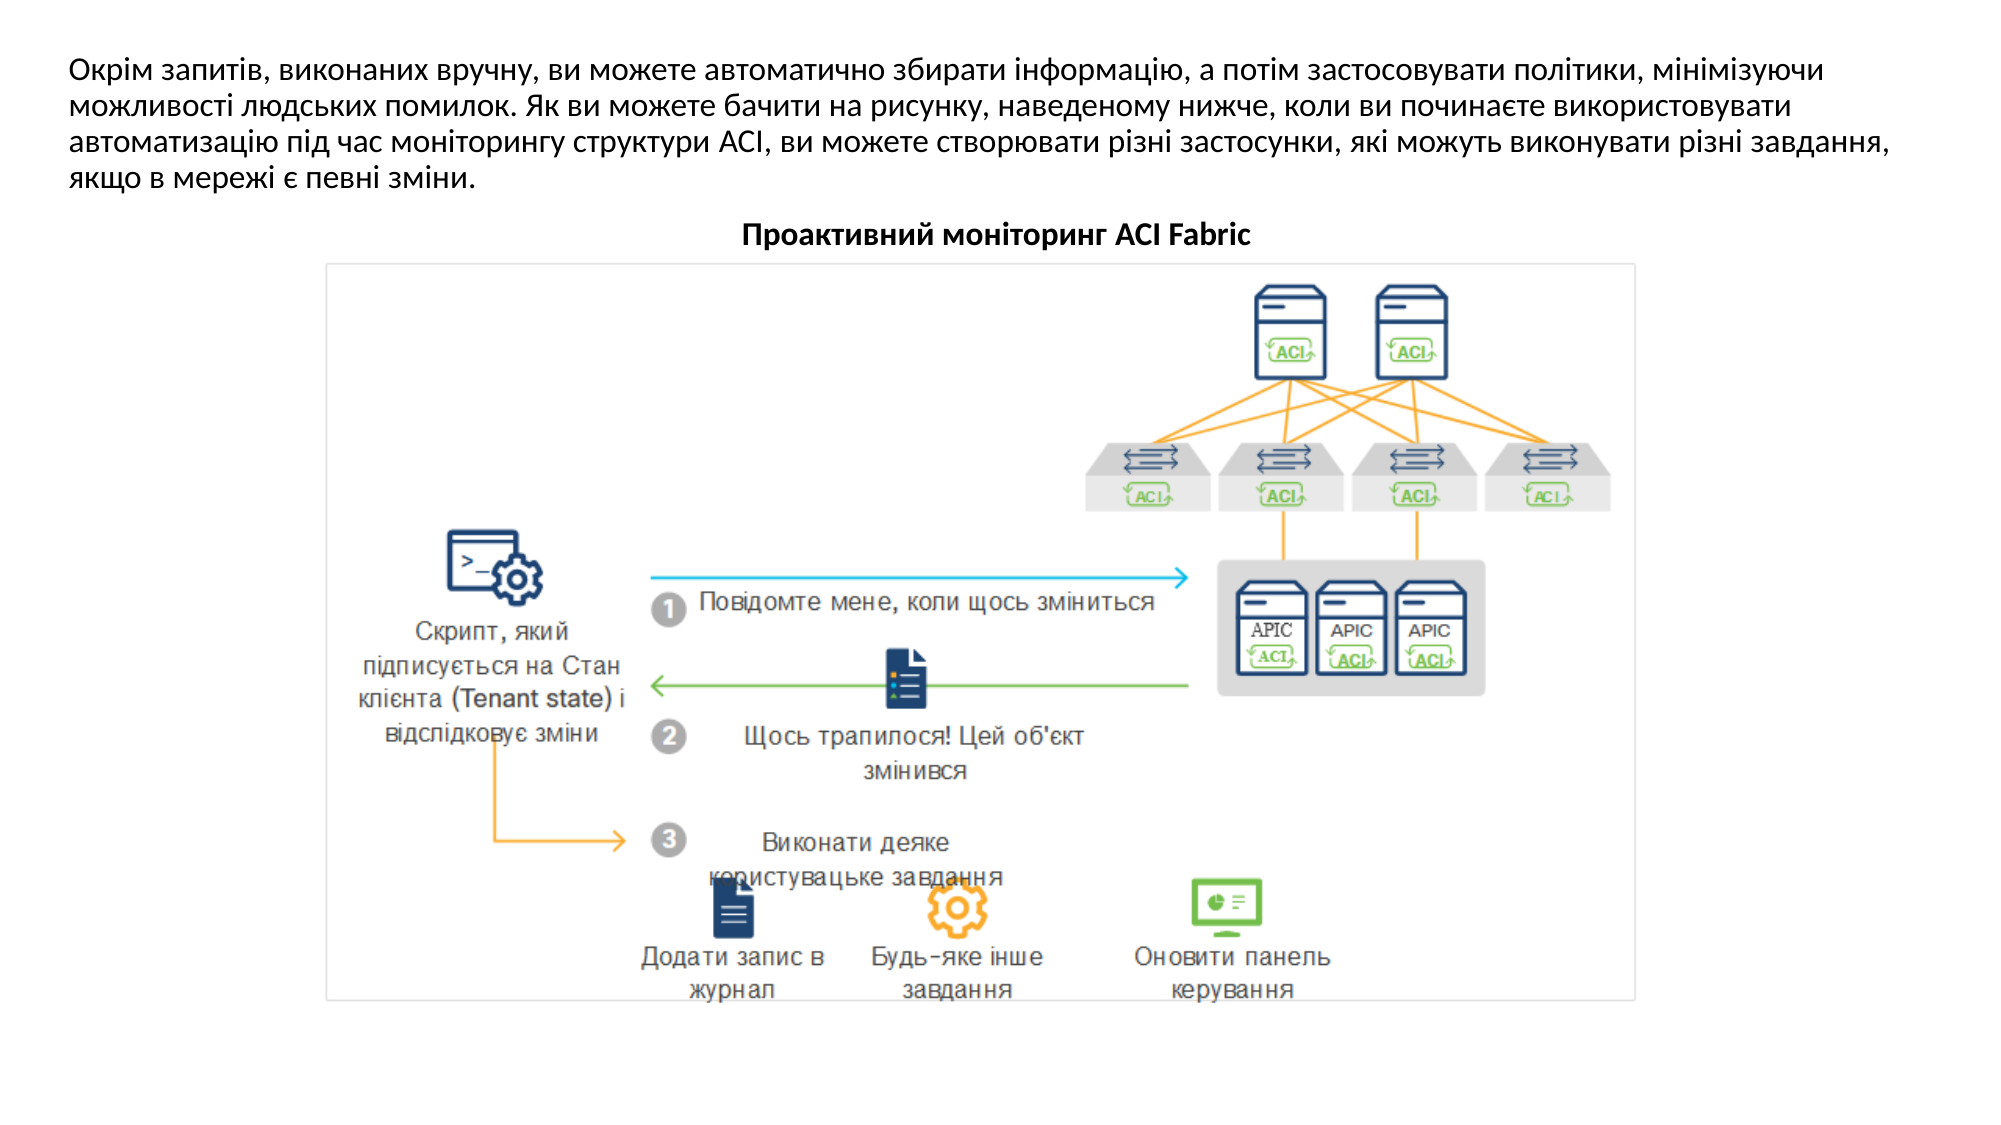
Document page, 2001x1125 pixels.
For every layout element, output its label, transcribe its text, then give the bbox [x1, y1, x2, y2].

list Окрім запитів, виконаних вручну, ви можете автоматично збирати інформацію, а потім застосовувати політики, мінімізуючи можливості людських помилок. Як ви можете бачити на рисунку, наведеному нижче, коли ви починаєте використовувати автоматизацію під час моніторингу структури ACI, ви можете створювати різні застосунки, які можуть виконувати різні завдання, якщо в мережі є певні зміни. Проактивний моніторинг ACI Fabric [53, 44, 1940, 1086]
picture [318, 257, 1644, 1014]
